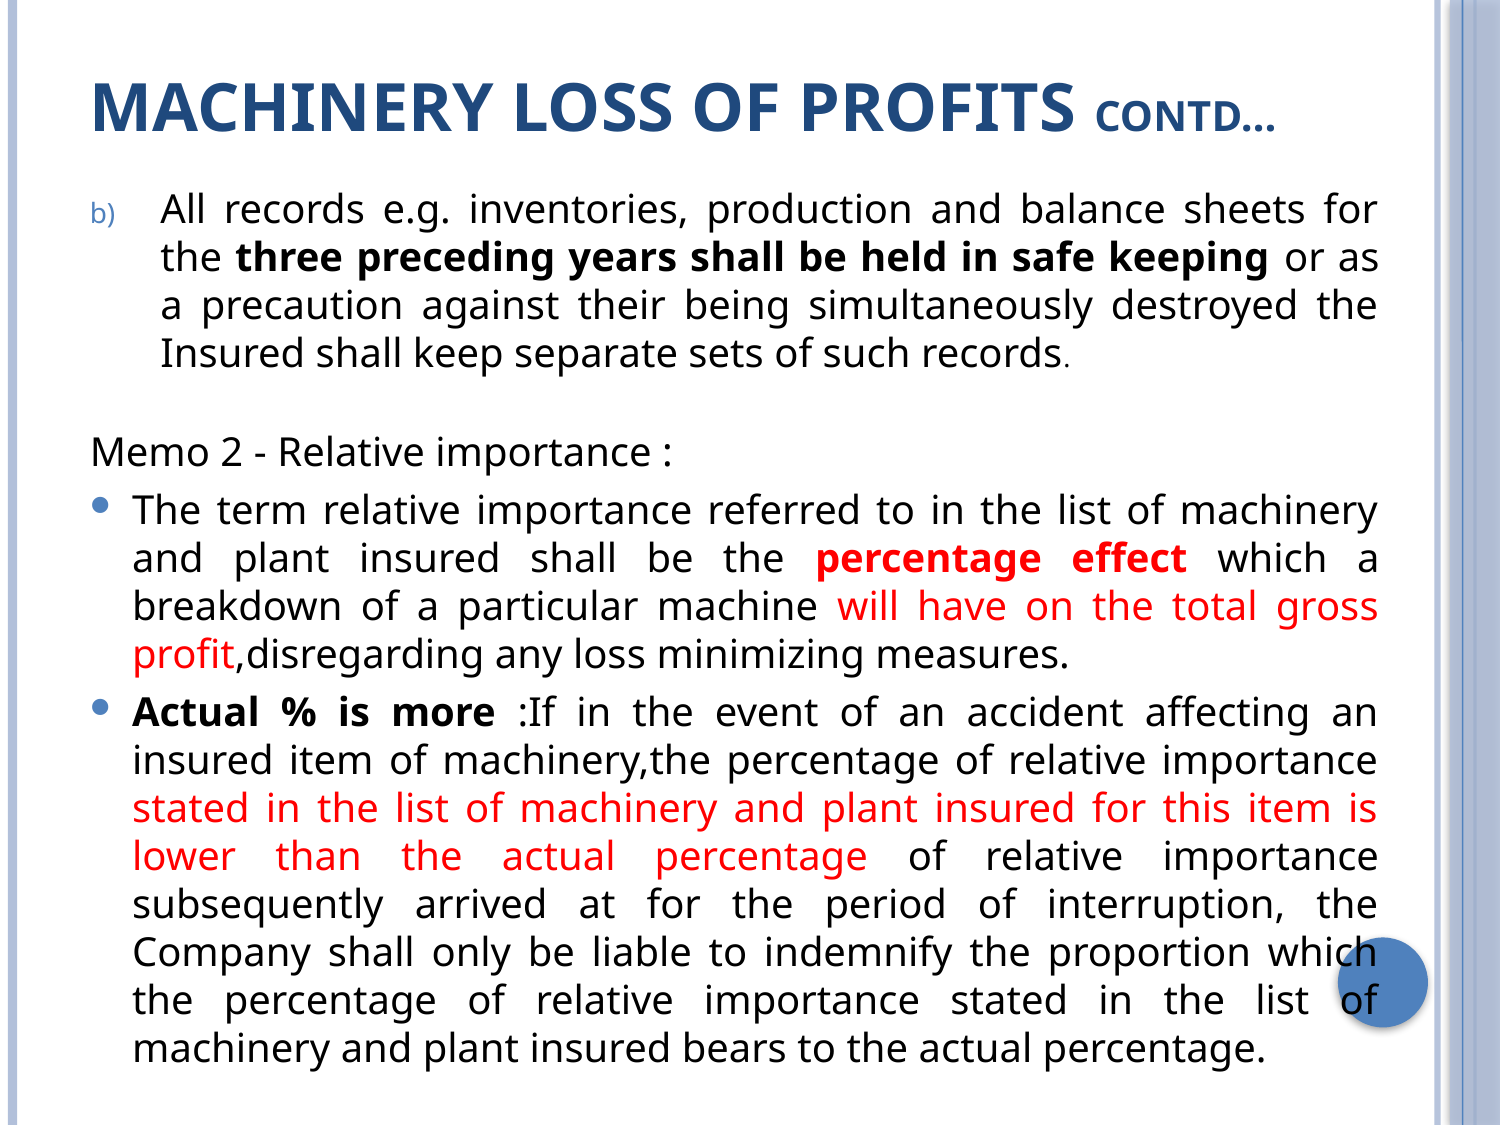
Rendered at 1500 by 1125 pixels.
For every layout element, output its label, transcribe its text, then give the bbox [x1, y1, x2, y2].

title MACHINERY LOSS OF PROFITS contd… [75, 23, 1300, 153]
list All records e.g. inventories, production and balance sheets for the three preceding years shall be held in safe keeping or as a precaution against their being simultaneously destroyed the Insured shall keep separate sets of such records. Memo 2 - Relative importance : The term relative importance referred to in the list of machinery and plant insured shall be the percentage effect which a breakdown of a particular machine will have on the total gross profit,disregarding any loss minimizing measures. Actual % is more :If in the event of an accident affecting an insured item of machinery,the percentage of relative importance stated in the list of machinery and plant insured for this item is lower than the actual percentage of relative importance subsequently arrived at for the period of interruption, the Company shall only be liable to indemnify the proportion which the percentage of relative importance stated in the list of machinery and plant insured bears to the actual percentage. [75, 175, 1395, 1079]
